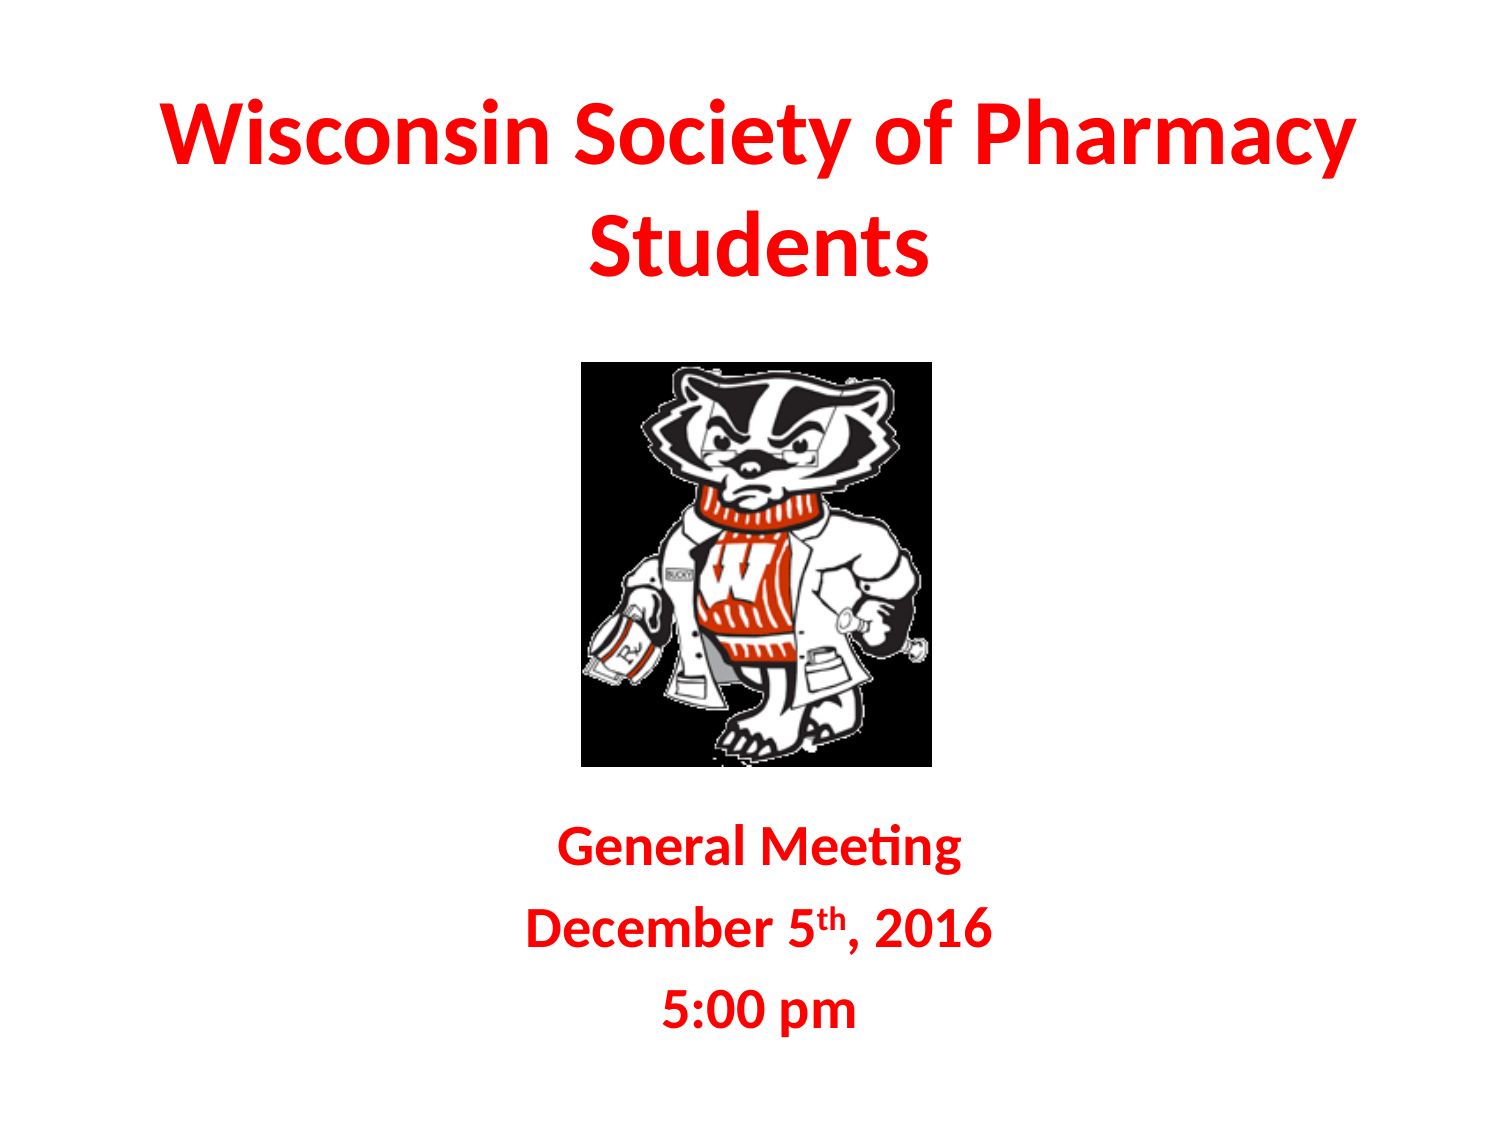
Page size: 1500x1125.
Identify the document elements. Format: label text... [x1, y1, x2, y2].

title Wisconsin Society of Pharmacy Students [121, 62, 1397, 304]
subtitle General Meeting December 5th, 2016 5:00 pm [234, 800, 1285, 1088]
picture [581, 362, 932, 768]
